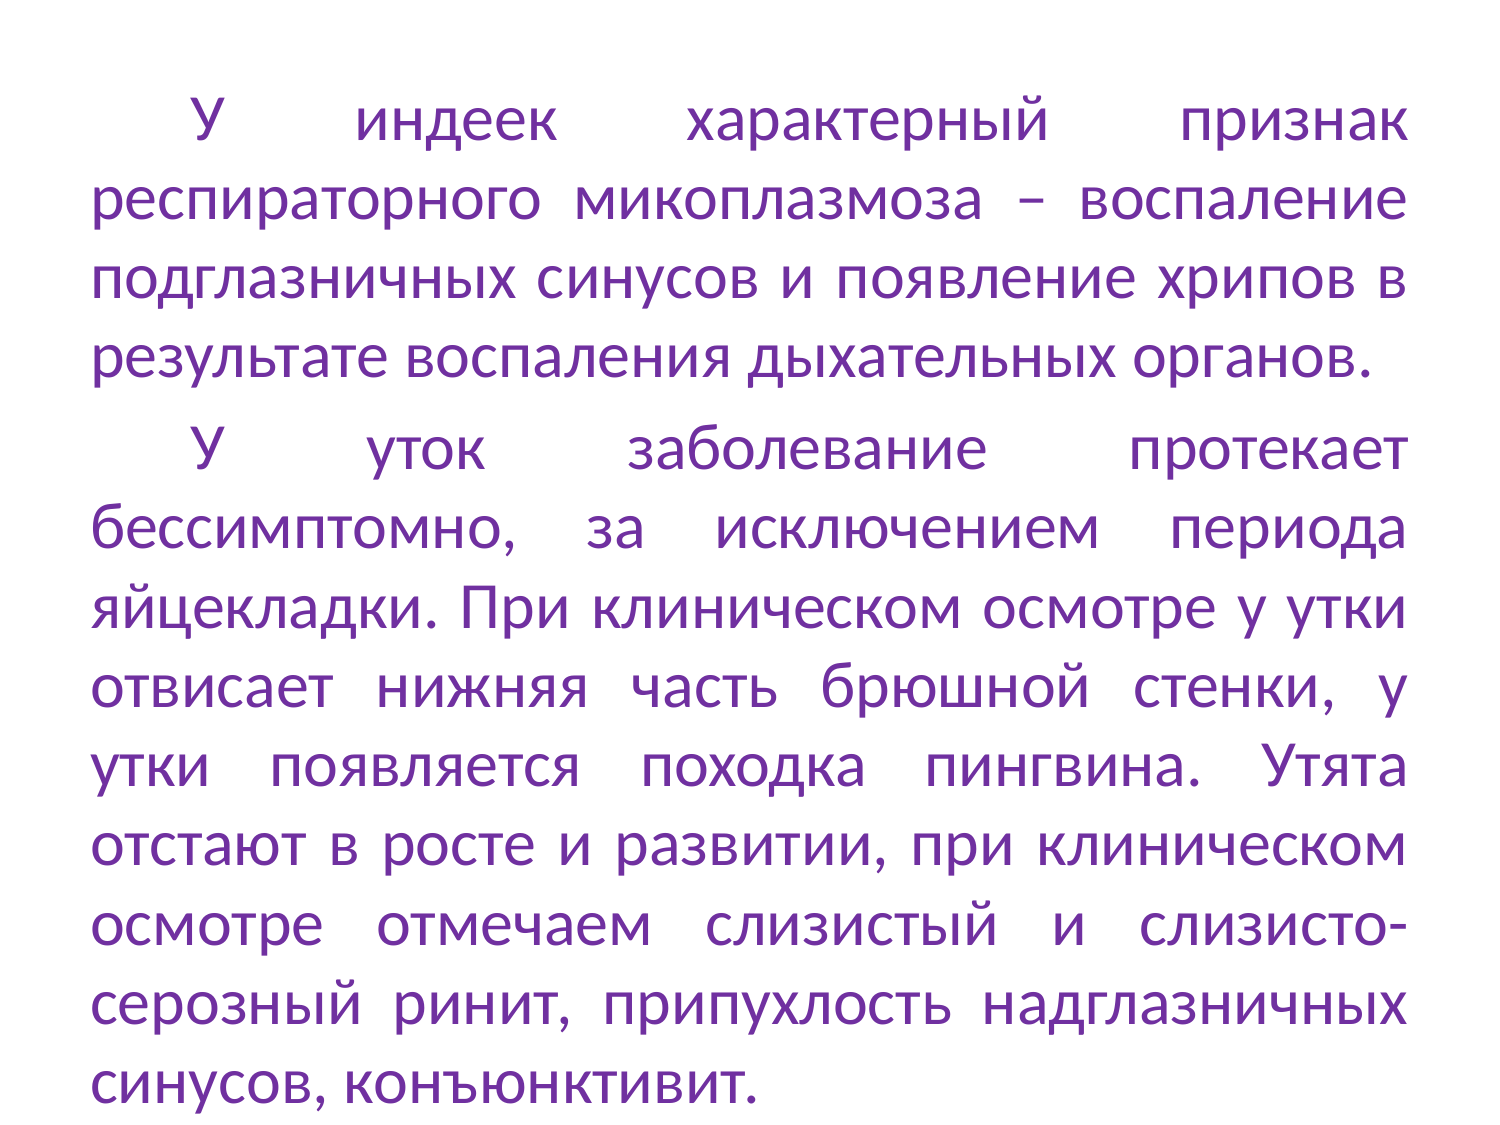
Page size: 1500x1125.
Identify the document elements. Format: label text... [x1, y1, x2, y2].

list У индеек характерный признак респираторного микоплазмоза – воспаление подглазничных синусов и появление хрипов в результате воспаления дыхательных органов. У уток заболевание протекает бессимптомно, за исключением периода яйцекладки. При клиническом осмотре у утки отвисает нижняя часть брюшной стенки, у утки появляется походка пингвина. Утята отстают в росте и развитии, при клиническом осмотре отмечаем слизистый и слизисто-серозный ринит, припухлость надглазничных синусов, конъюнктивит. [75, 66, 1425, 1125]
